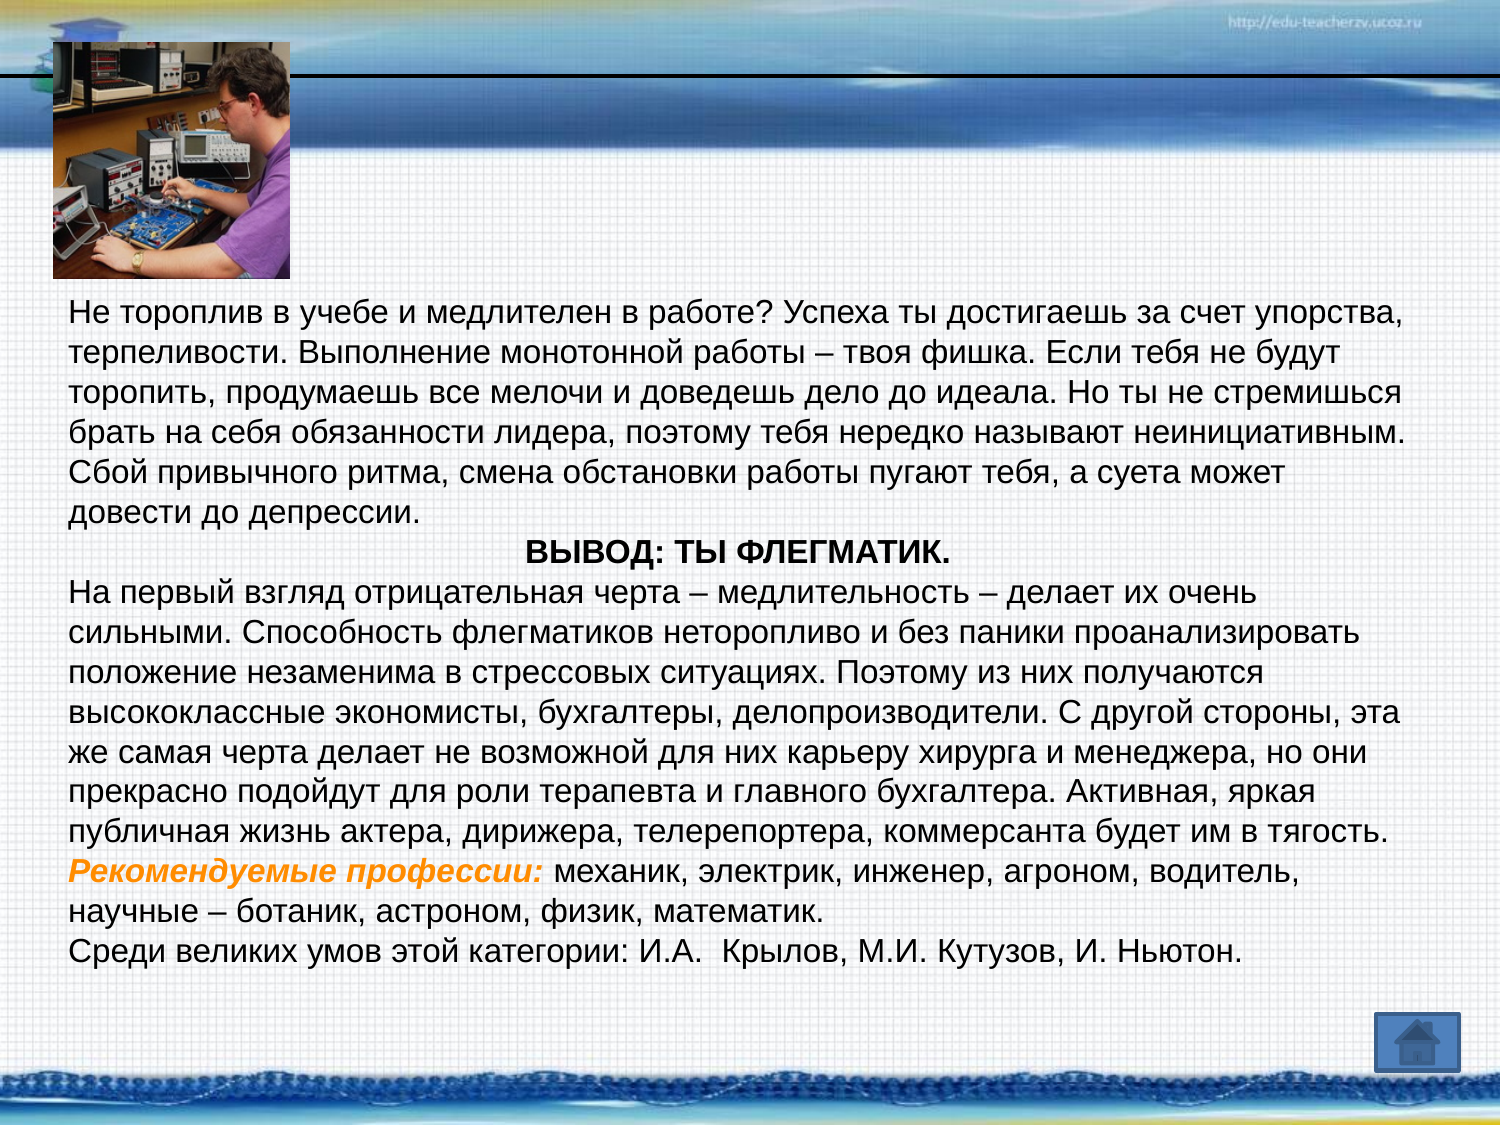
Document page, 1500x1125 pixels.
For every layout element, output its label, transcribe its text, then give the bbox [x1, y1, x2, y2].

picture [0, 0, 1500, 1125]
text_box Не тороплив в учебе и медлителен в работе? Успеха ты достигаешь за счет упорства, терпеливости. Выполнение монотонной работы – твоя фишка. Если тебя не будут торопить, продумаешь все мелочи и доведешь дело до идеала. Но ты не стремишься брать на себя обязанности лидера, поэтому тебя нередко называют неинициативным. Сбой привычного ритма, смена обстановки работы пугают тебя, а суета может довести до депрессии. ВЫВОД: ТЫ ФЛЕГМАТИК. На первый взгляд отрицательная черта – медлительность – делает их очень сильными. Способность флегматиков неторопливо и без паники проанализировать положение незаменима в стрессовых ситуациях. Поэтому из них получаются высококлассные экономисты, бухгалтеры, делопроизводители. С другой стороны, эта же самая черта делает не возможной для них карьеру хирурга и менеджера, но они прекрасно подойдут для роли терапевта и главного бухгалтера. Активная, яркая публичная жизнь актера, дирижера, телерепортера, коммерсанта будет им в тягость. Рекомендуемые профессии: механик, электрик, инженер, агроном, водитель, научные – ботаник, астроном, физик, математик. Среди великих умов этой категории: И.А. Крылов, М.И. Кутузов, И. Ньютон. [53, 283, 1424, 1036]
text_box [1374, 1012, 1461, 1073]
